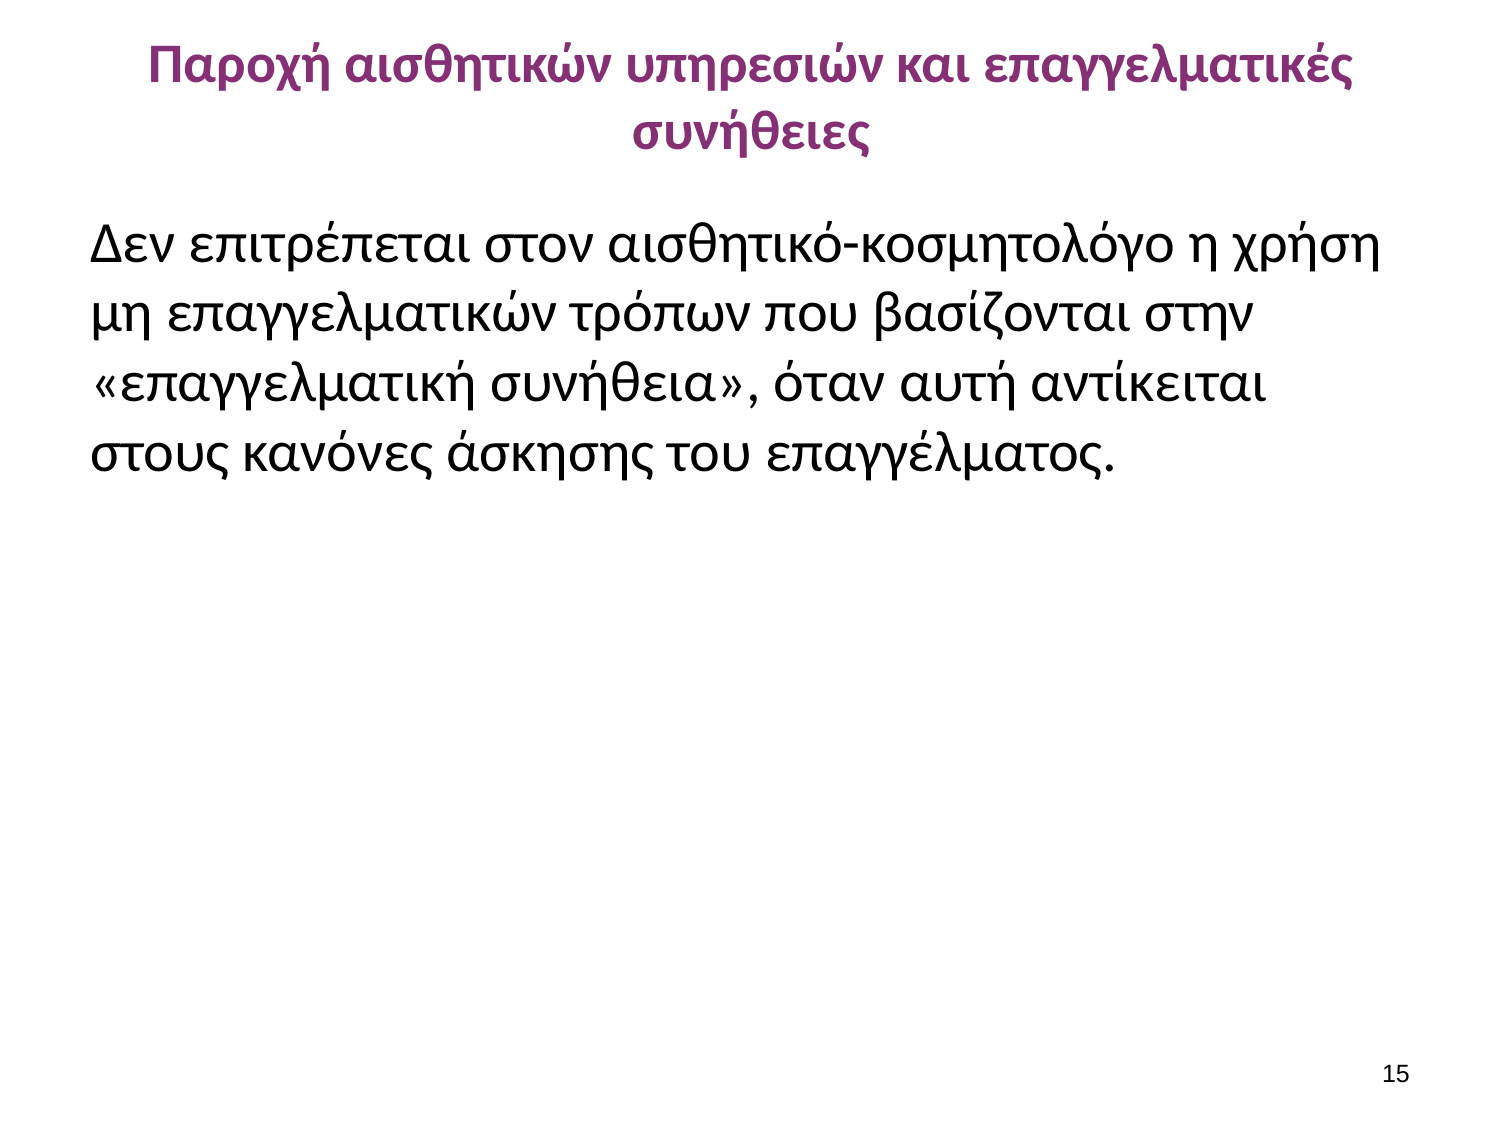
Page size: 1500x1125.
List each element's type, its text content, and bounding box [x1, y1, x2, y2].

list Δεν επιτρέπεται στον αισθητικό-κοσμητολόγο η χρήση μη επαγγελματικών τρόπων που βασίζονται στην «επαγγελματική συνήθεια», όταν αυτή αντίκειται στους κανόνες άσκησης του επαγγέλματος. [75, 196, 1425, 1024]
slide_number 14 [1074, 1042, 1425, 1103]
title Παροχή αισθητικών υπηρεσιών και επαγγελματικές συνήθειες [76, 19, 1427, 169]
